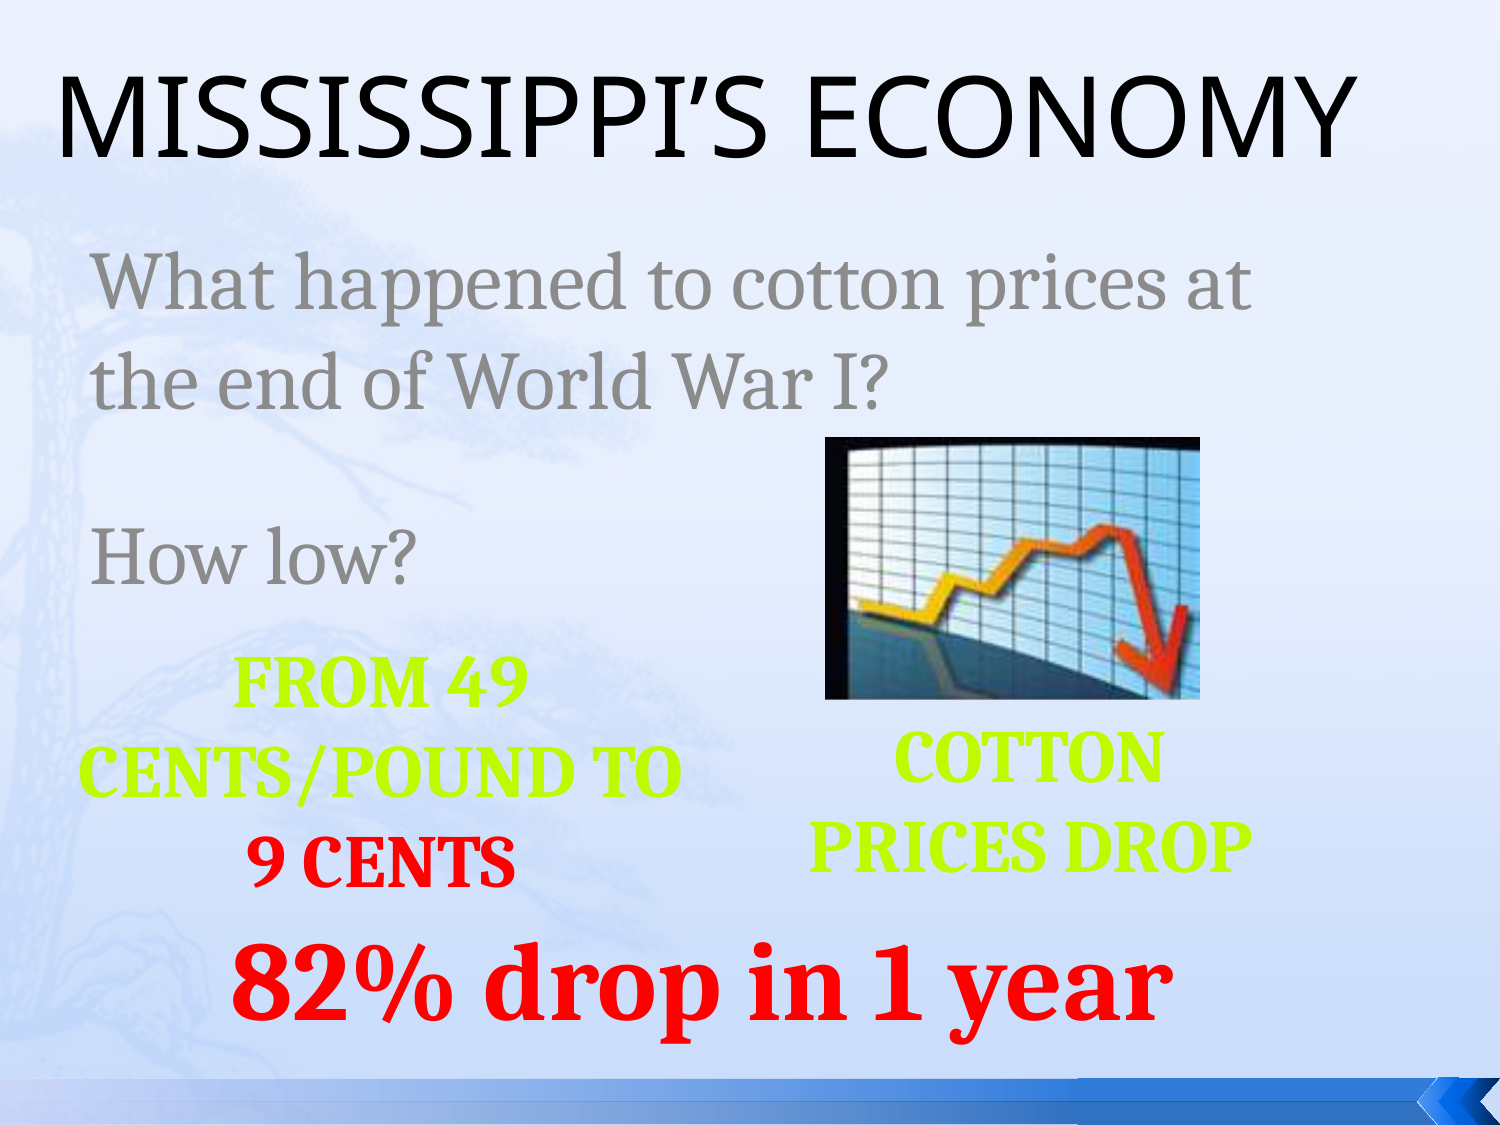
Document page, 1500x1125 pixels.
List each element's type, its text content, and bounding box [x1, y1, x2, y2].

text_box From 49 cents/pound to 9 cents [62, 624, 700, 910]
text_box Cotton prices drop [774, 699, 1288, 895]
list What happened to cotton prices at the end of World War I? [75, 187, 1350, 434]
title Mississippi’s economy [37, 37, 1425, 261]
picture [824, 436, 1201, 701]
text_box 82% drop in 1 year [214, 899, 1189, 1050]
text_box How low? [74, 474, 525, 609]
